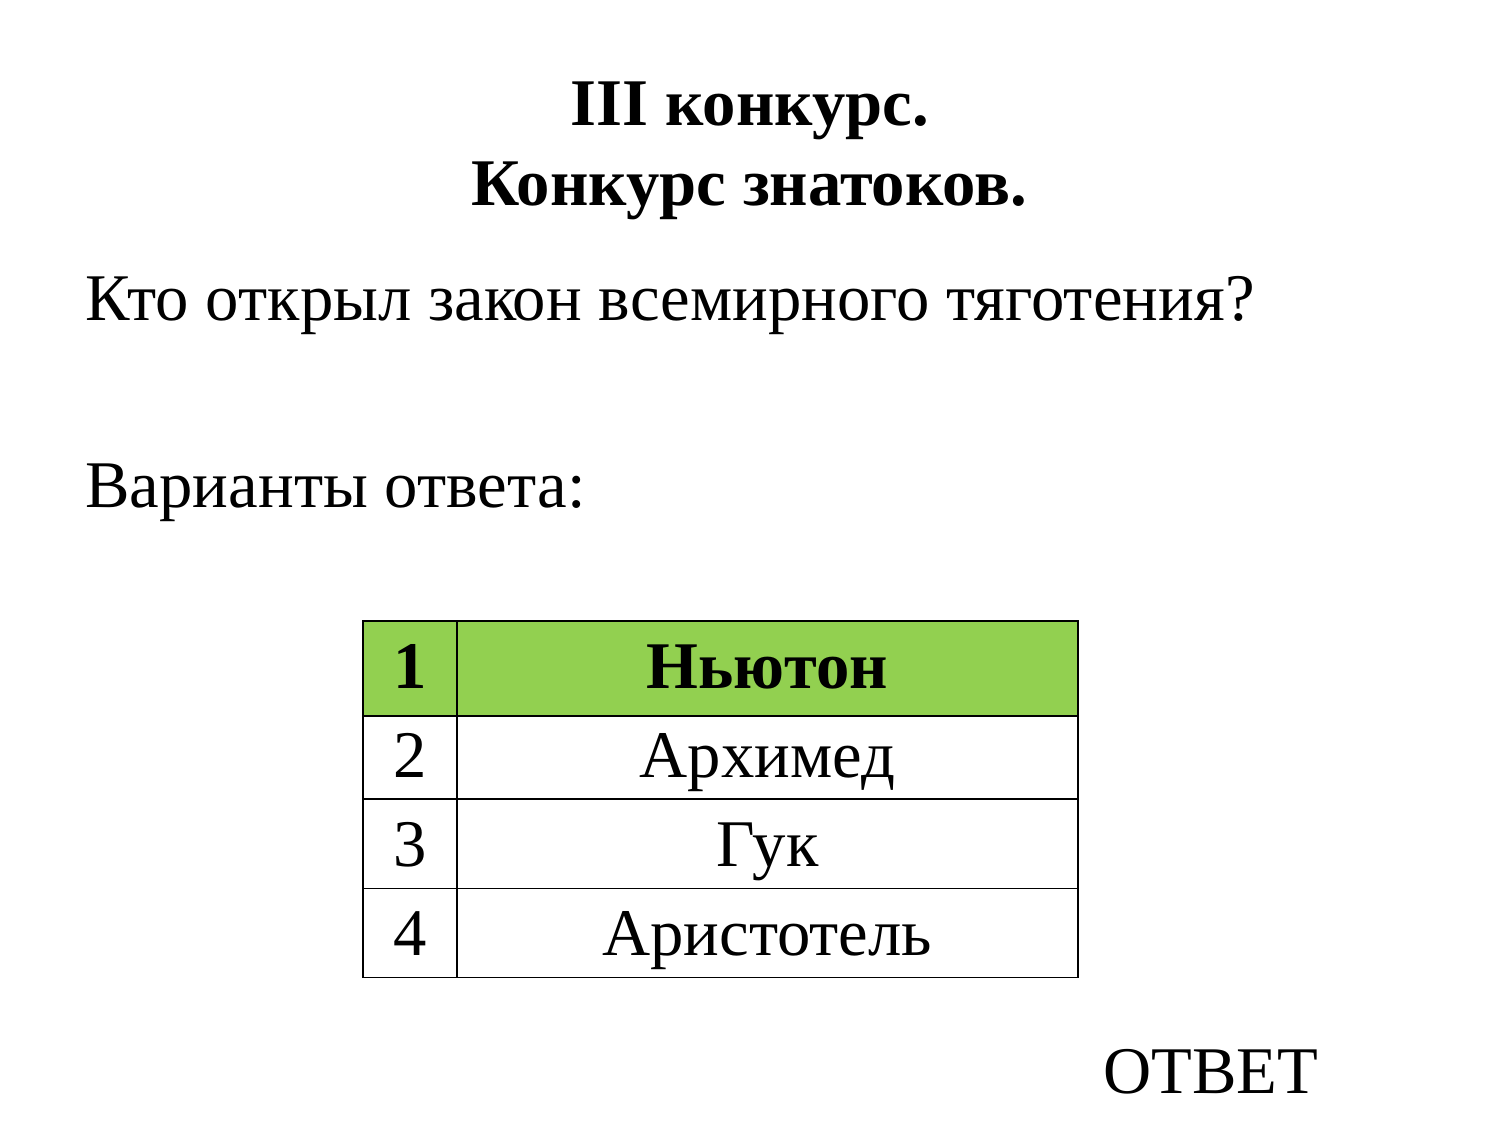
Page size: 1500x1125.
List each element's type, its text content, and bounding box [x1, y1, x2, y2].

table_cell 2 [364, 717, 456, 798]
table_cell 3 [364, 800, 456, 888]
table_header Ньютон [458, 622, 1077, 715]
text_box ОТВЕТ [984, 1019, 1437, 1125]
table_cell Гук [458, 800, 1077, 888]
table_cell Архимед [458, 717, 1077, 798]
table_cell 4 [364, 889, 456, 977]
table_cell Аристотель [458, 889, 1077, 977]
table_header 1 [364, 622, 456, 715]
title III конкурс. Конкурс знатоков. [75, 45, 1425, 233]
list Кто открыл закон всемирного тяготения? Варианты ответа: [70, 246, 1430, 645]
